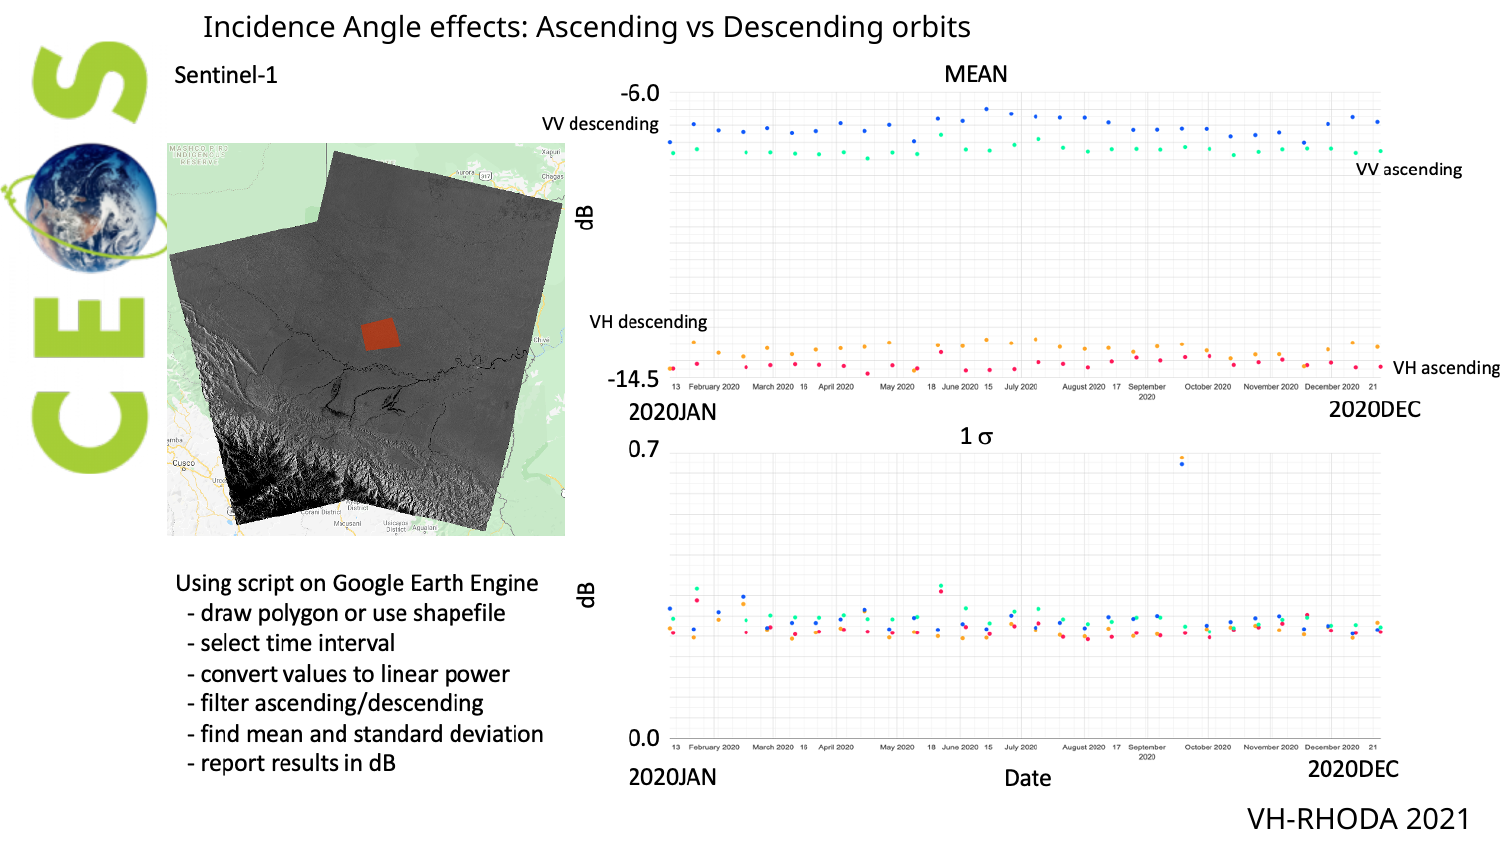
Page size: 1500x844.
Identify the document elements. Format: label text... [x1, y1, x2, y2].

text_box Incidence Angle effects: Ascending vs Descending orbits [188, 0, 987, 51]
text_box VH-RHODA 2021 [1232, 814, 1488, 843]
picture [1, 42, 1500, 806]
